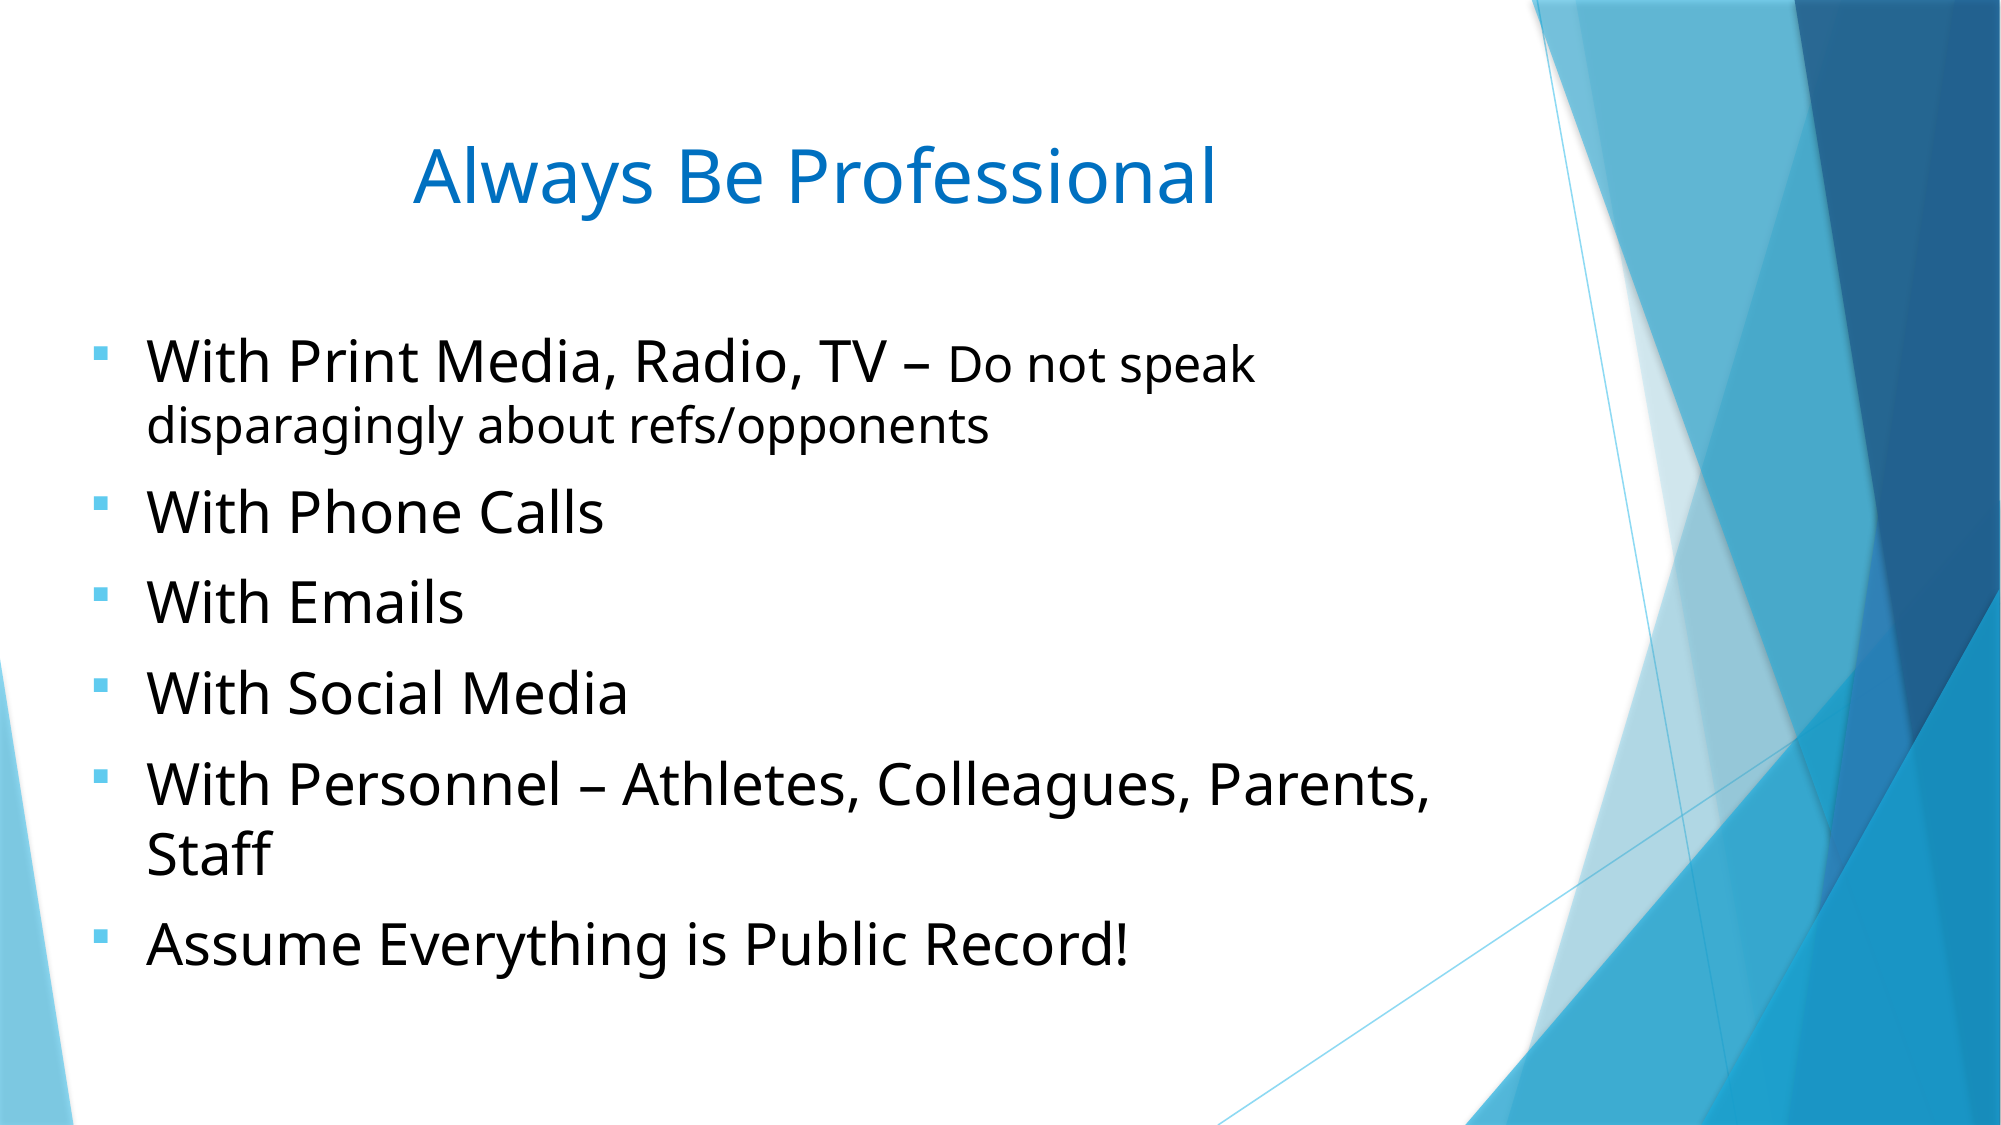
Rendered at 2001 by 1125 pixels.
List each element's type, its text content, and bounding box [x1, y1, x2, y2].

list With Print Media, Radio, TV – Do not speak disparagingly about refs/opponents With Phone Calls With Emails With Social Media With Personnel – Athletes, Colleagues, Parents, Staff Assume Everything is Public Record! [75, 316, 1584, 991]
title Always Be Professional [111, 121, 1522, 316]
